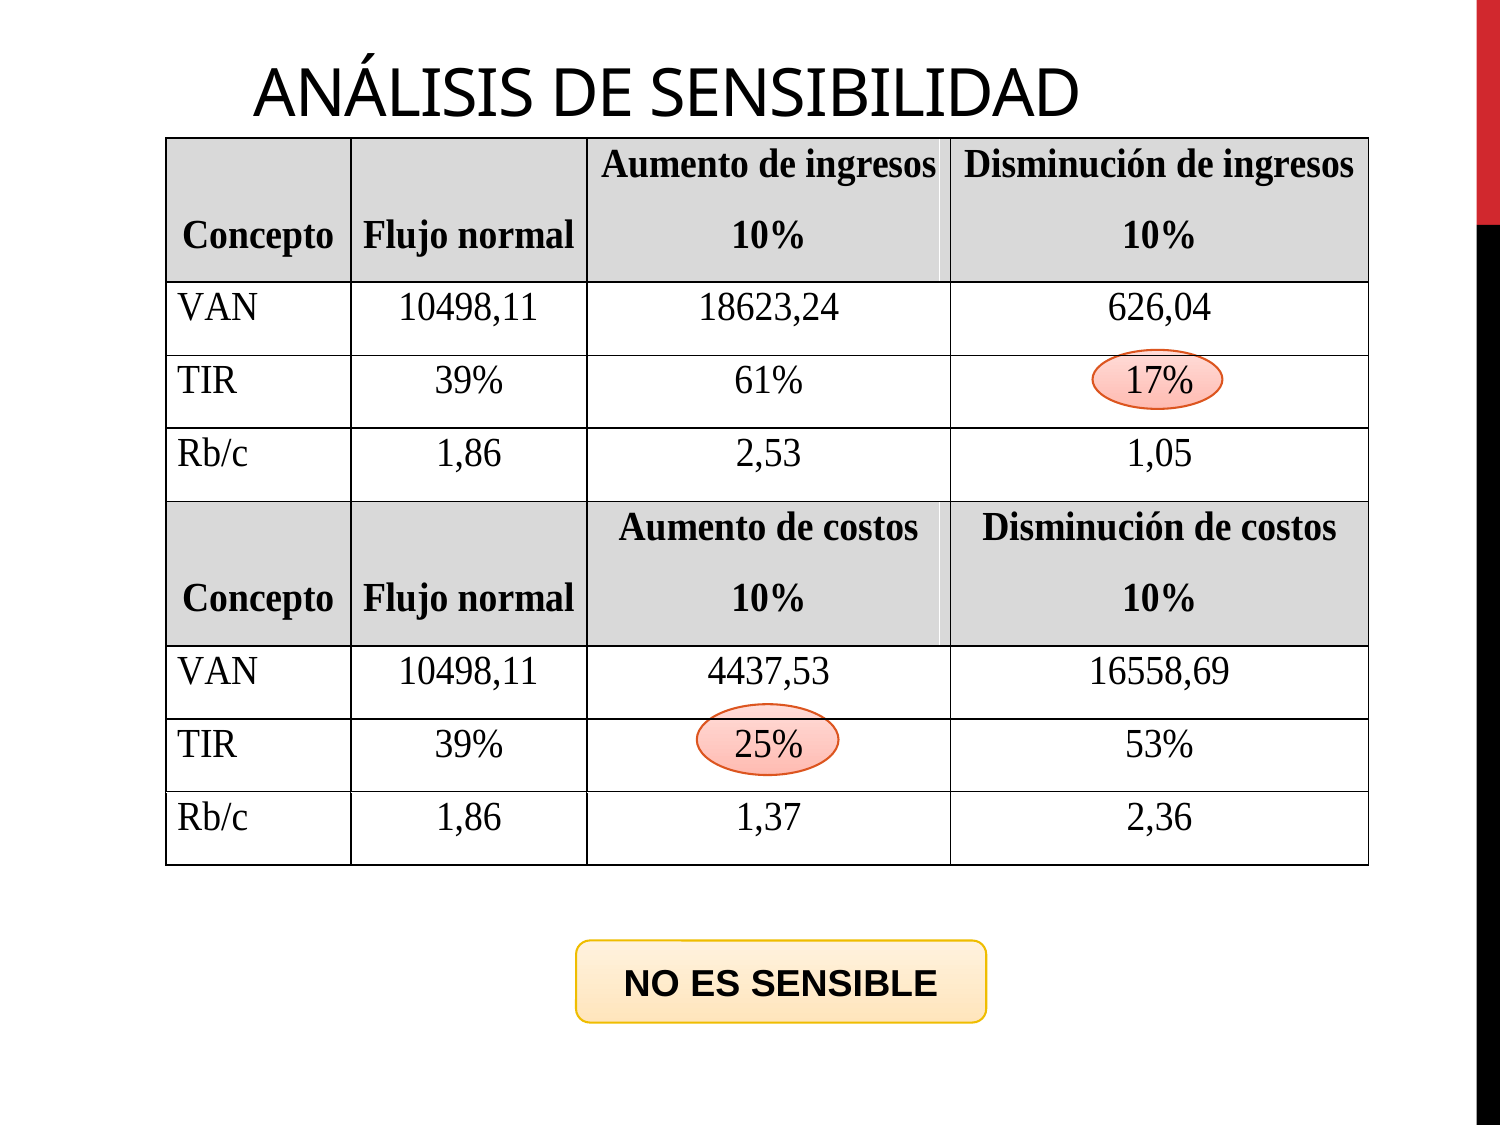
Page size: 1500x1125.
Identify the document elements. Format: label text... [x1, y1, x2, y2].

picture [111, 136, 1424, 953]
title Análisis de sensibilidad [88, 0, 1248, 138]
text_box NO ES SENSIBLE [574, 958, 988, 1024]
